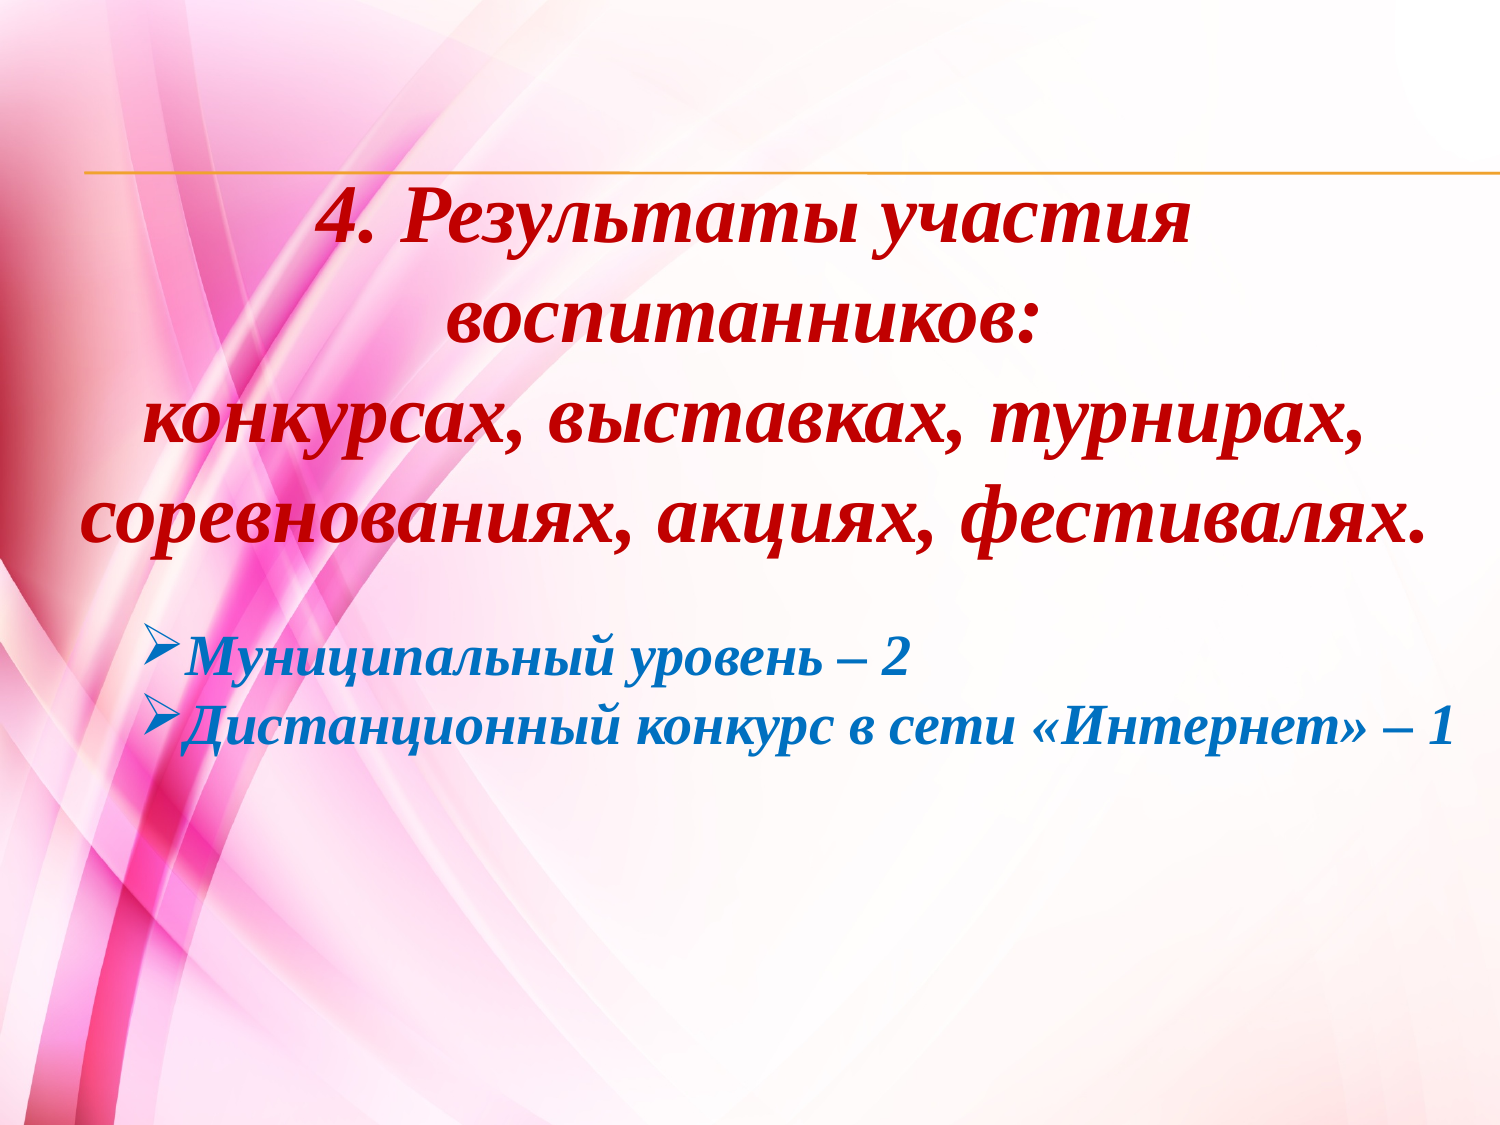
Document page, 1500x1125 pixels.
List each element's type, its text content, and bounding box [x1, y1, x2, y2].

text_box Муниципальный уровень – 2 Дистанционный конкурс в сети «Интернет» – 1 [124, 609, 1473, 764]
text_box 4. Результаты участия воспитанников: конкурсах, выставках, турнирах, соревнованиях, акциях, фестивалях. [46, 152, 1465, 567]
picture [0, 0, 1500, 1125]
